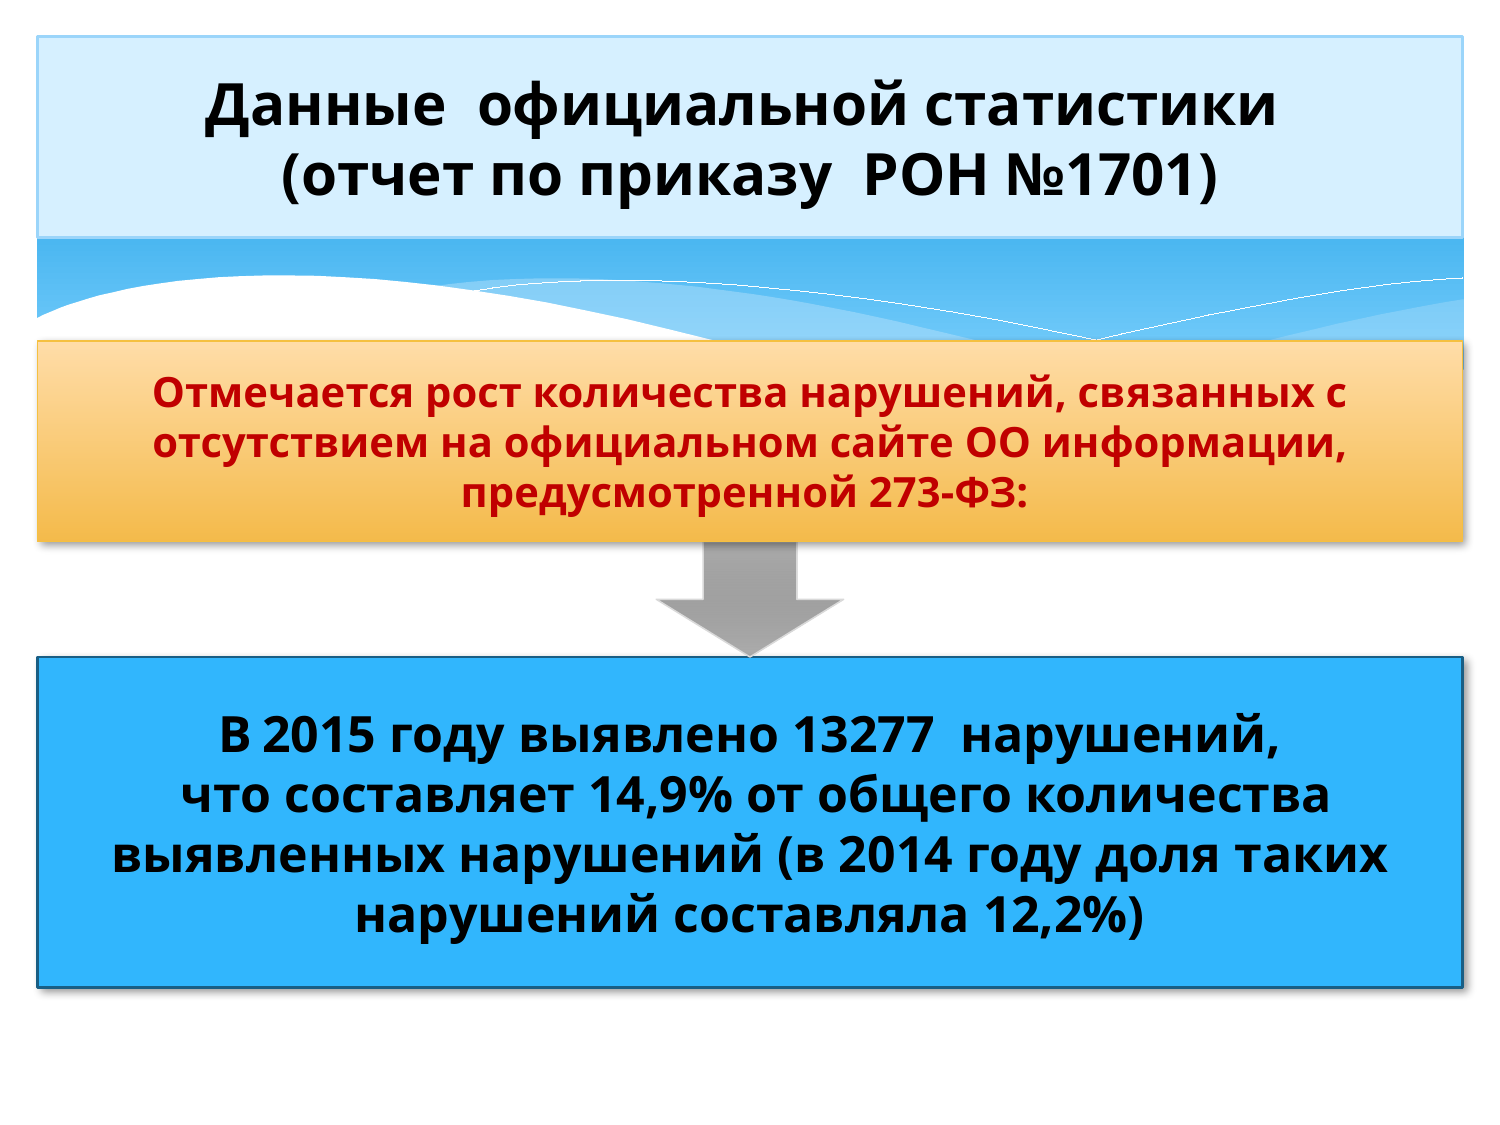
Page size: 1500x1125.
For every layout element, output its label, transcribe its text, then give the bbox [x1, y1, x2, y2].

text_box [655, 552, 845, 658]
text_box Данные официальной статистики (отчет по приказу РОН №1701) [36, 35, 1464, 239]
text_box Отмечается рост количества нарушений, связанных с отсутствием на официальном сайте ОО информации, предусмотренной 273-ФЗ: [37, 340, 1463, 542]
text_box В 2015 году выявлено 13277 нарушений, что составляет 14,9% от общего количества выявленных нарушений (в 2014 году доля таких нарушений составляла 12,2%) [36, 656, 1464, 989]
